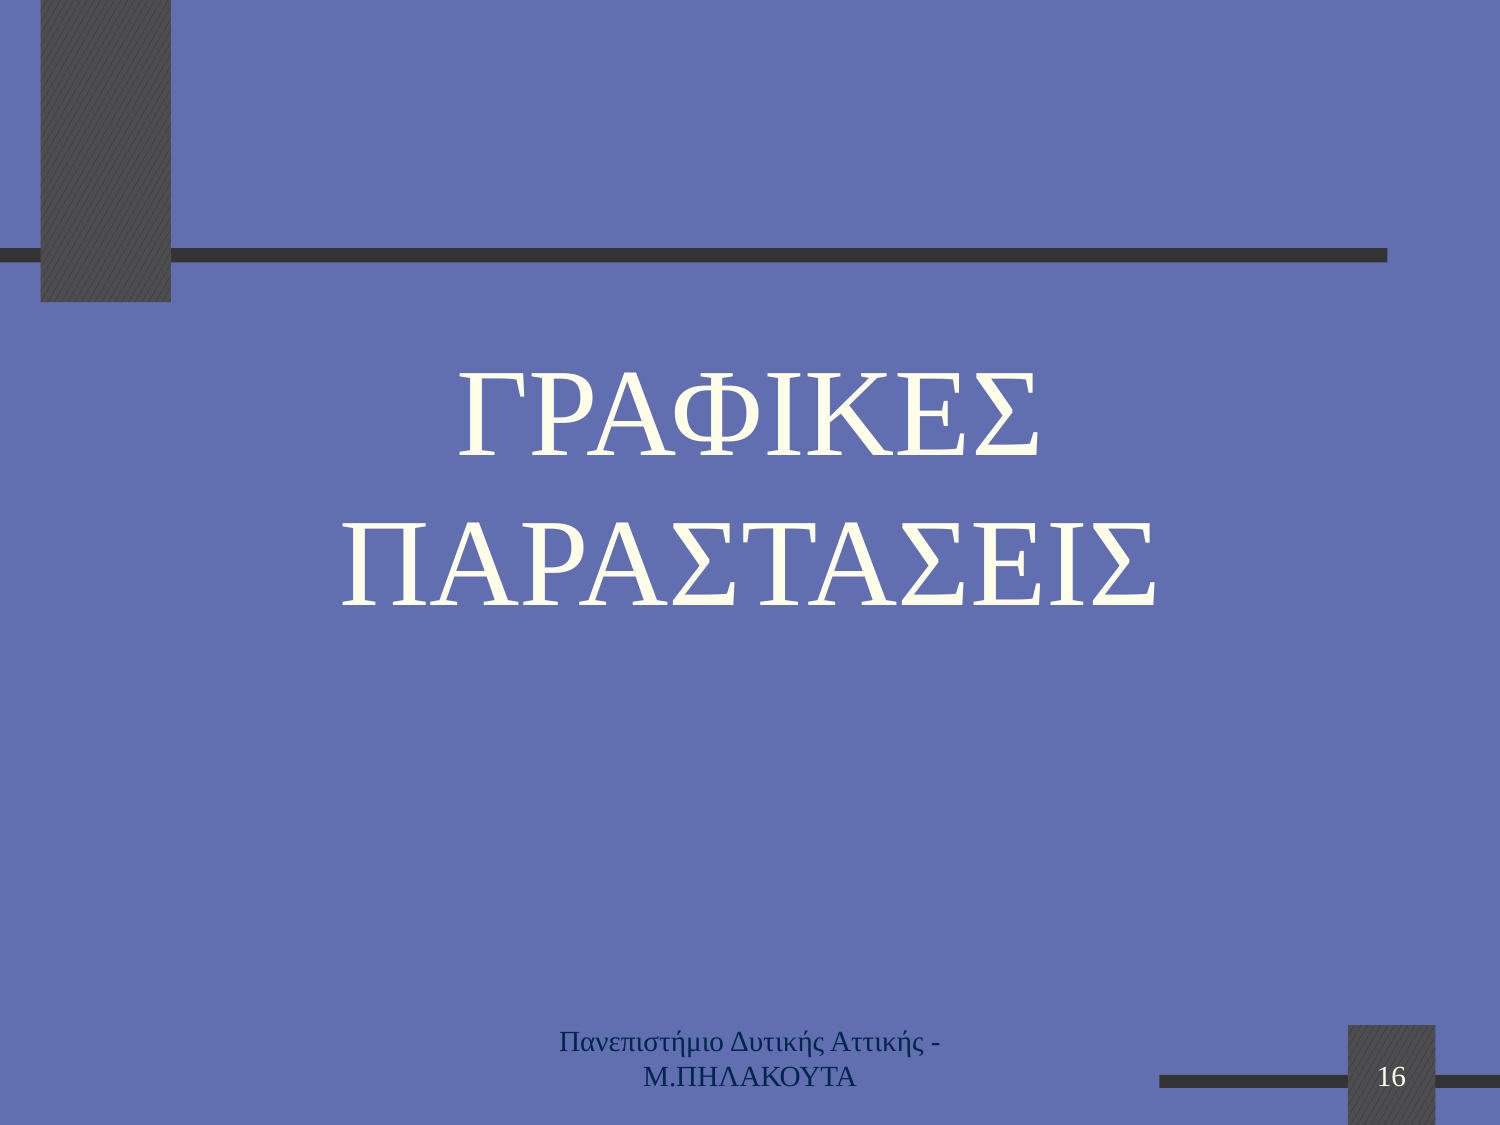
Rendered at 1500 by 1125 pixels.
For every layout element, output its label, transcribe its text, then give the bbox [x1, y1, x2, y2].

footer Πανεπιστήμιο Δυτικής Αττικής -Μ.ΠΗΛΑΚΟΥΤΑ [512, 1024, 988, 1101]
slide_number 16 [1347, 1024, 1436, 1125]
title ΓΡΑΦΙΚΕΣ ΠΑΡΑΣΤΑΣΕΙΣ [112, 450, 1388, 638]
